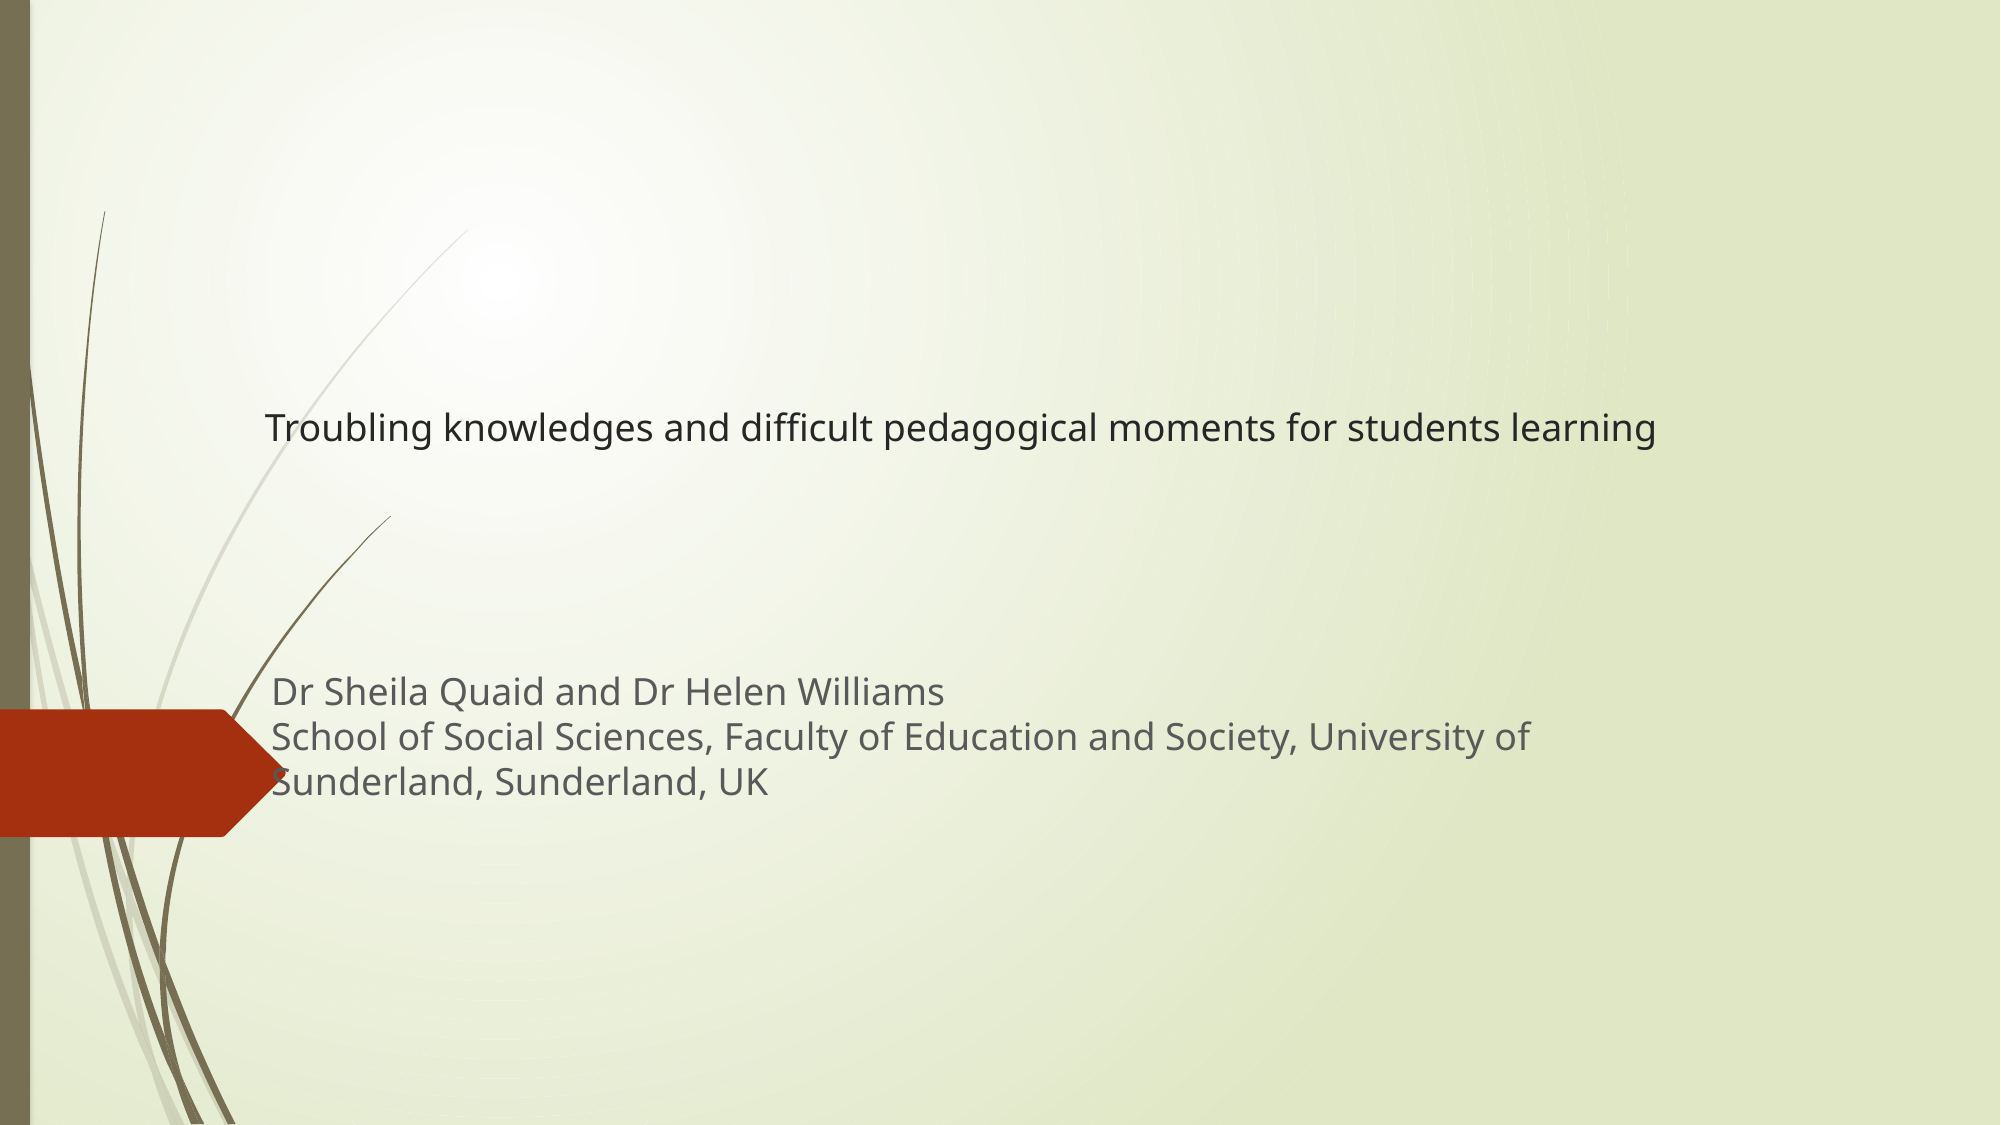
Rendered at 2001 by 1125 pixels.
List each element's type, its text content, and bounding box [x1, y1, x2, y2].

subtitle Dr Sheila Quaid and Dr Helen Williams School of Social Sciences, Faculty of Education and Society, University of Sunderland, Sunderland, UK [256, 660, 1745, 844]
title Troubling knowledges and difficult pedagogical moments for students learning [249, 184, 1750, 591]
